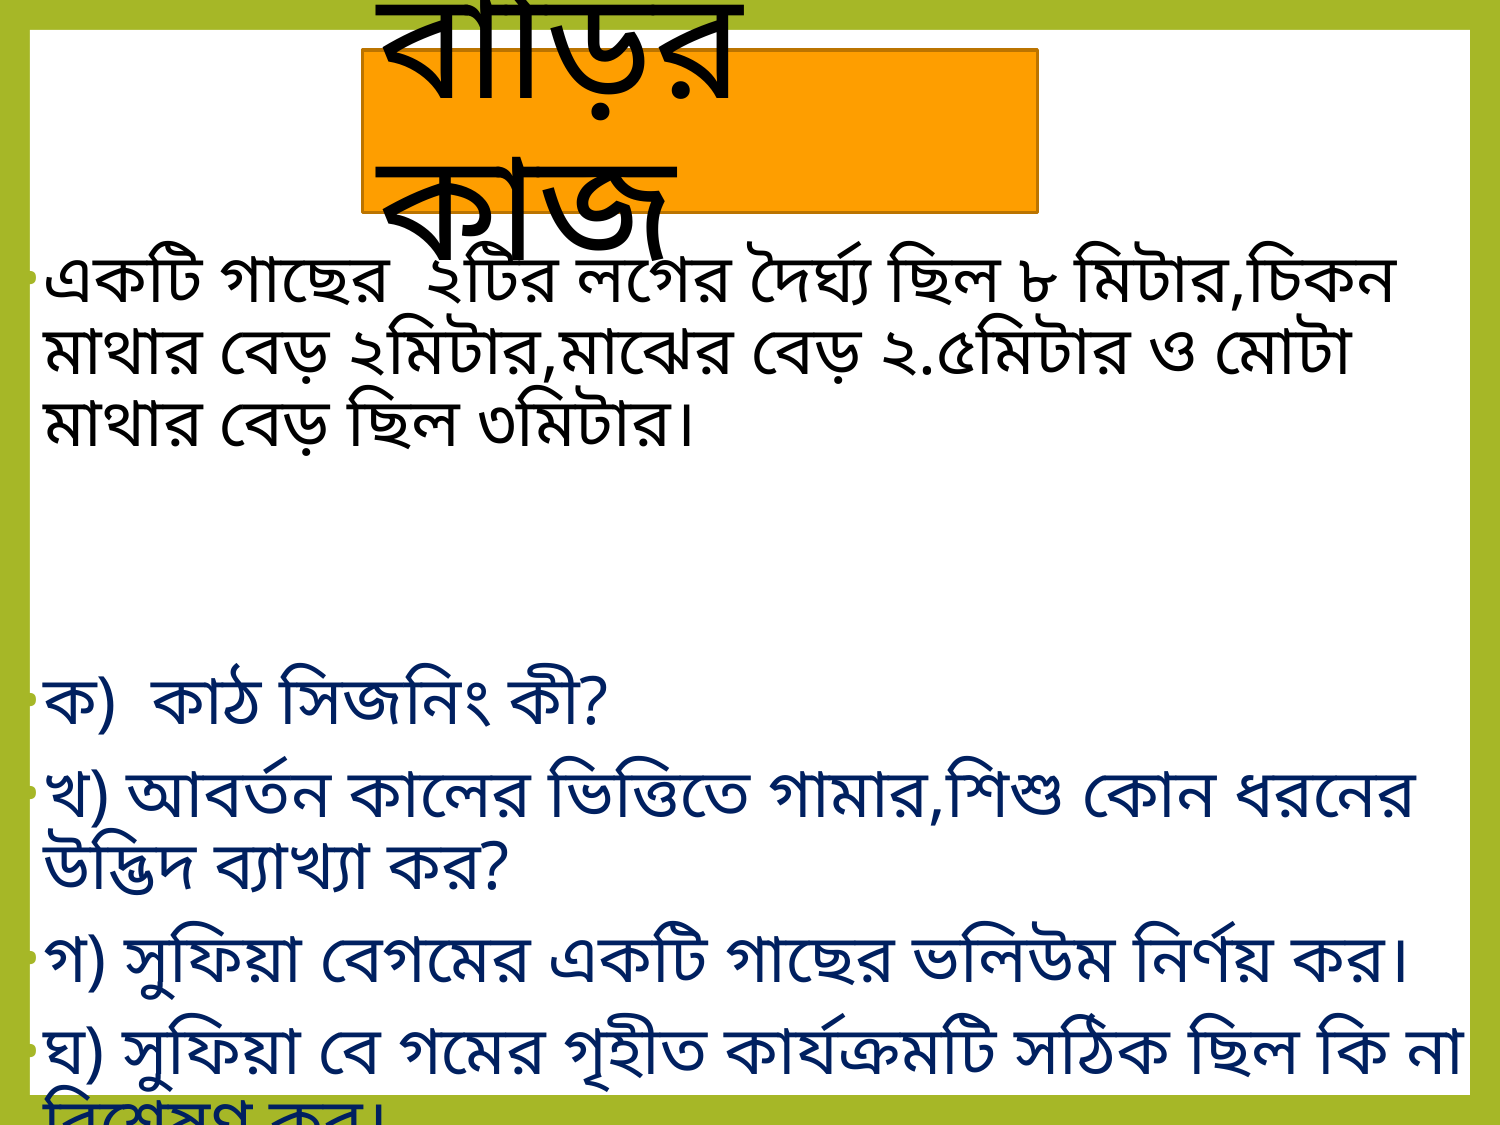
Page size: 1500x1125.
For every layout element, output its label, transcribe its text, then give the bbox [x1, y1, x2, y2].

title বাড়ির কাজ [361, 48, 1039, 214]
list একটি গাছের ২টির লগের দৈর্ঘ্য ছিল ৮ মিটার,চিকন মাথার বেড় ২মিটার,মাঝের বেড় ২.৫মিটার ও মোটা মাথার বেড় ছিল ৩মিটার। ক) কাঠ সিজনিং কী? খ) আবর্তন কালের ভিত্তিতে গামার,শিশু কোন ধরনের উদ্ভিদ ব্যাখ্যা কর? গ) সুফিয়া বেগমের একটি গাছের ভলিউম নির্ণয় কর। ঘ) সুফিয়া বে গমের গৃহীত কার্যক্রমটি সঠিক ছিল কি না বিশ্লেষণ কর। [0, 237, 1500, 1113]
